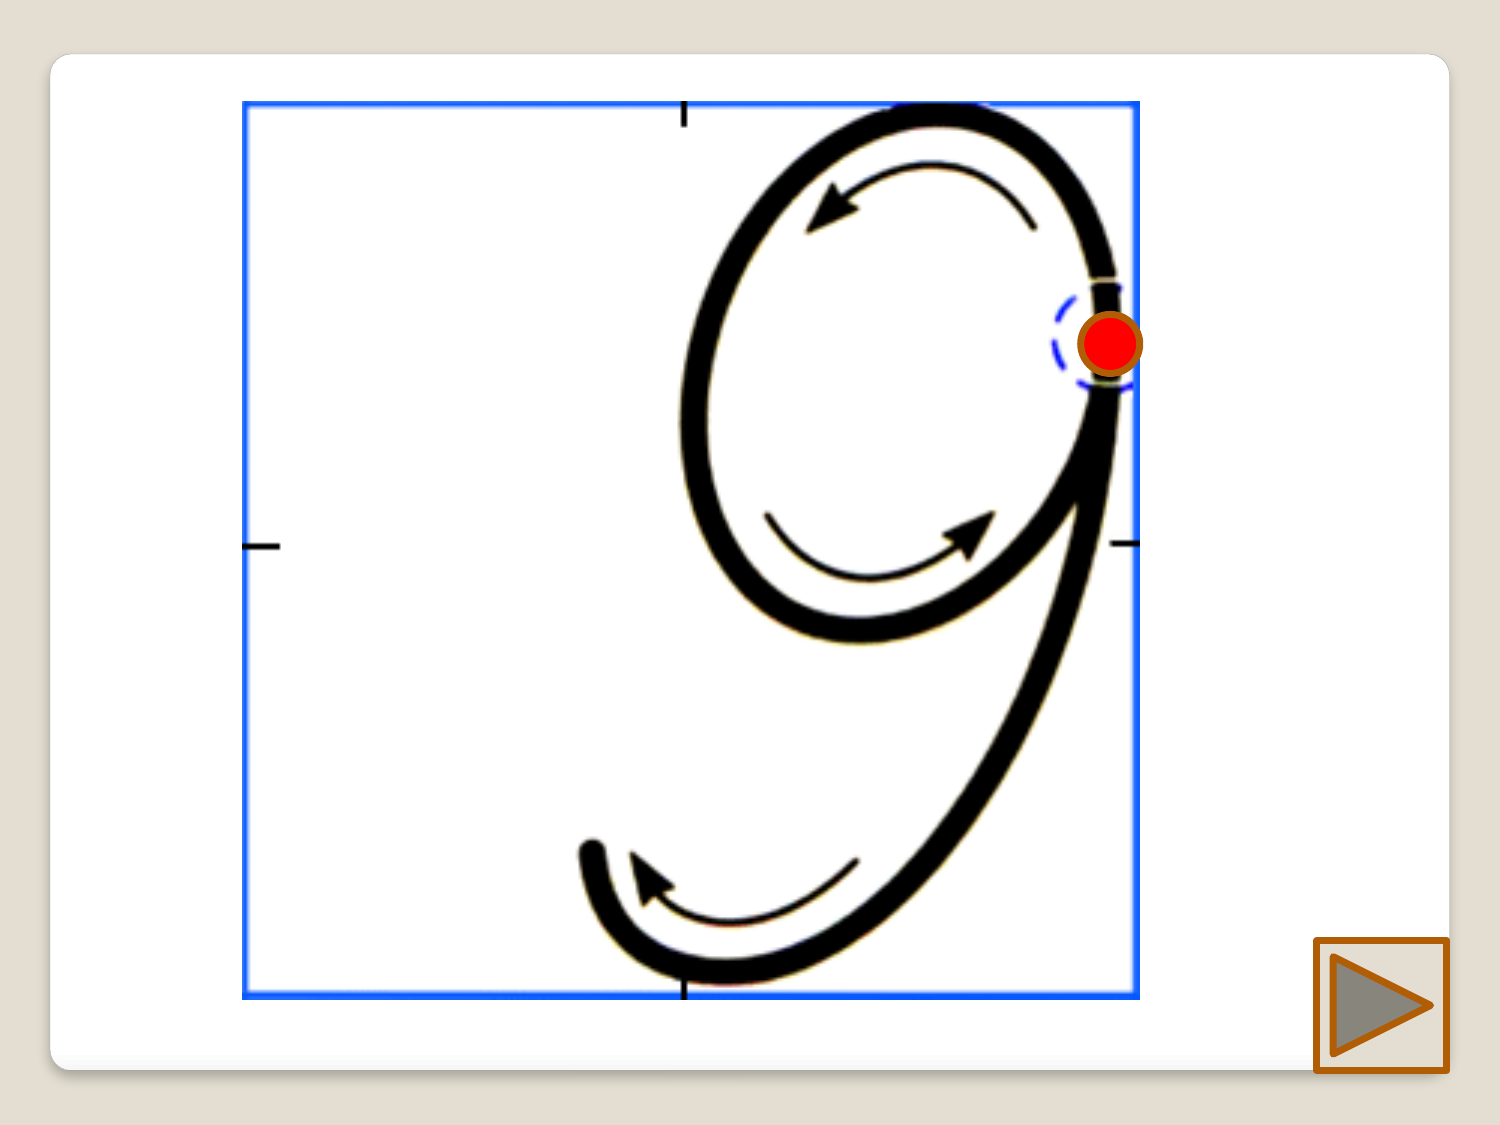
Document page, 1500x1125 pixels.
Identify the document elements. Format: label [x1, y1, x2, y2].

text_box [1313, 937, 1450, 1074]
picture [241, 101, 1140, 1000]
